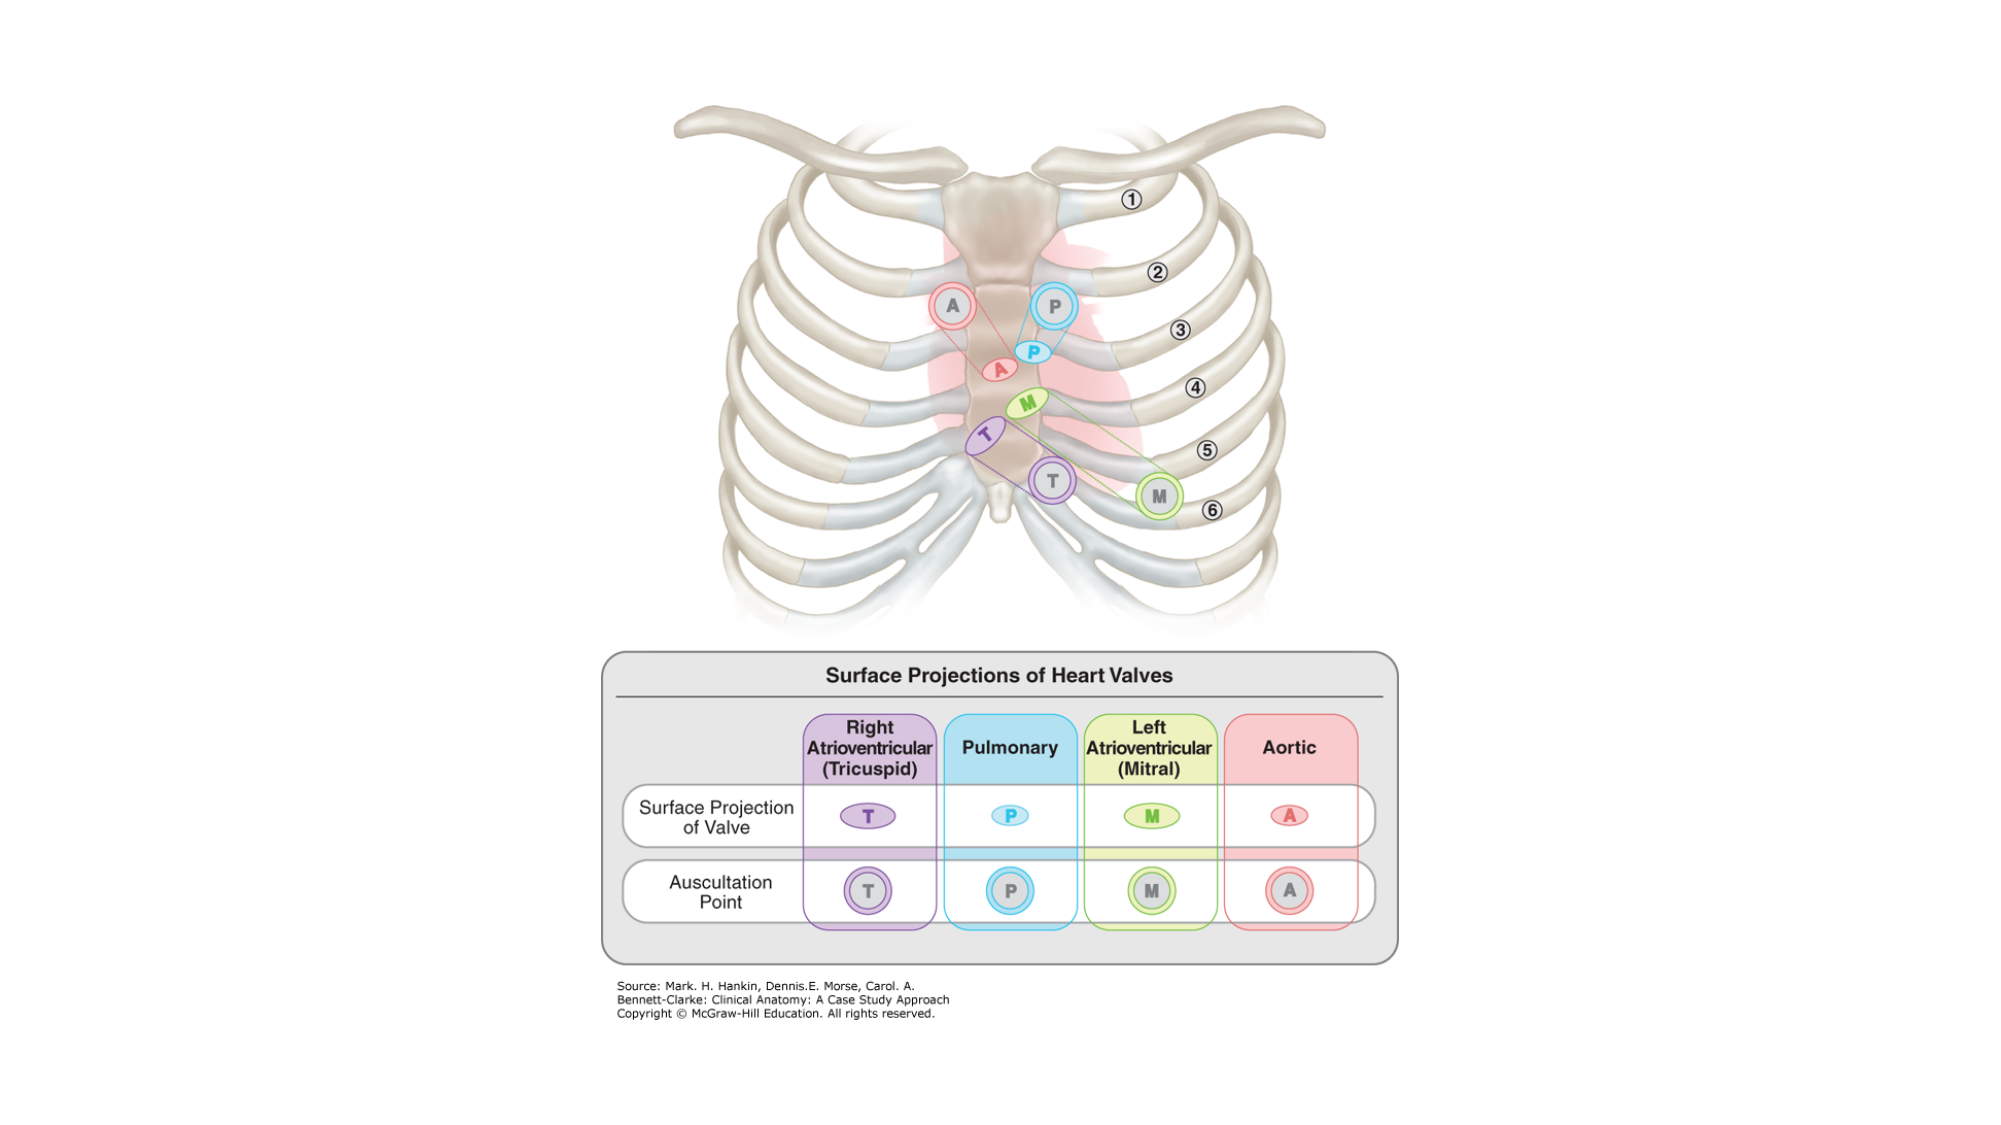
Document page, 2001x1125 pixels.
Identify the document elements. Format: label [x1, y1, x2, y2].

picture [600, 105, 1399, 1020]
